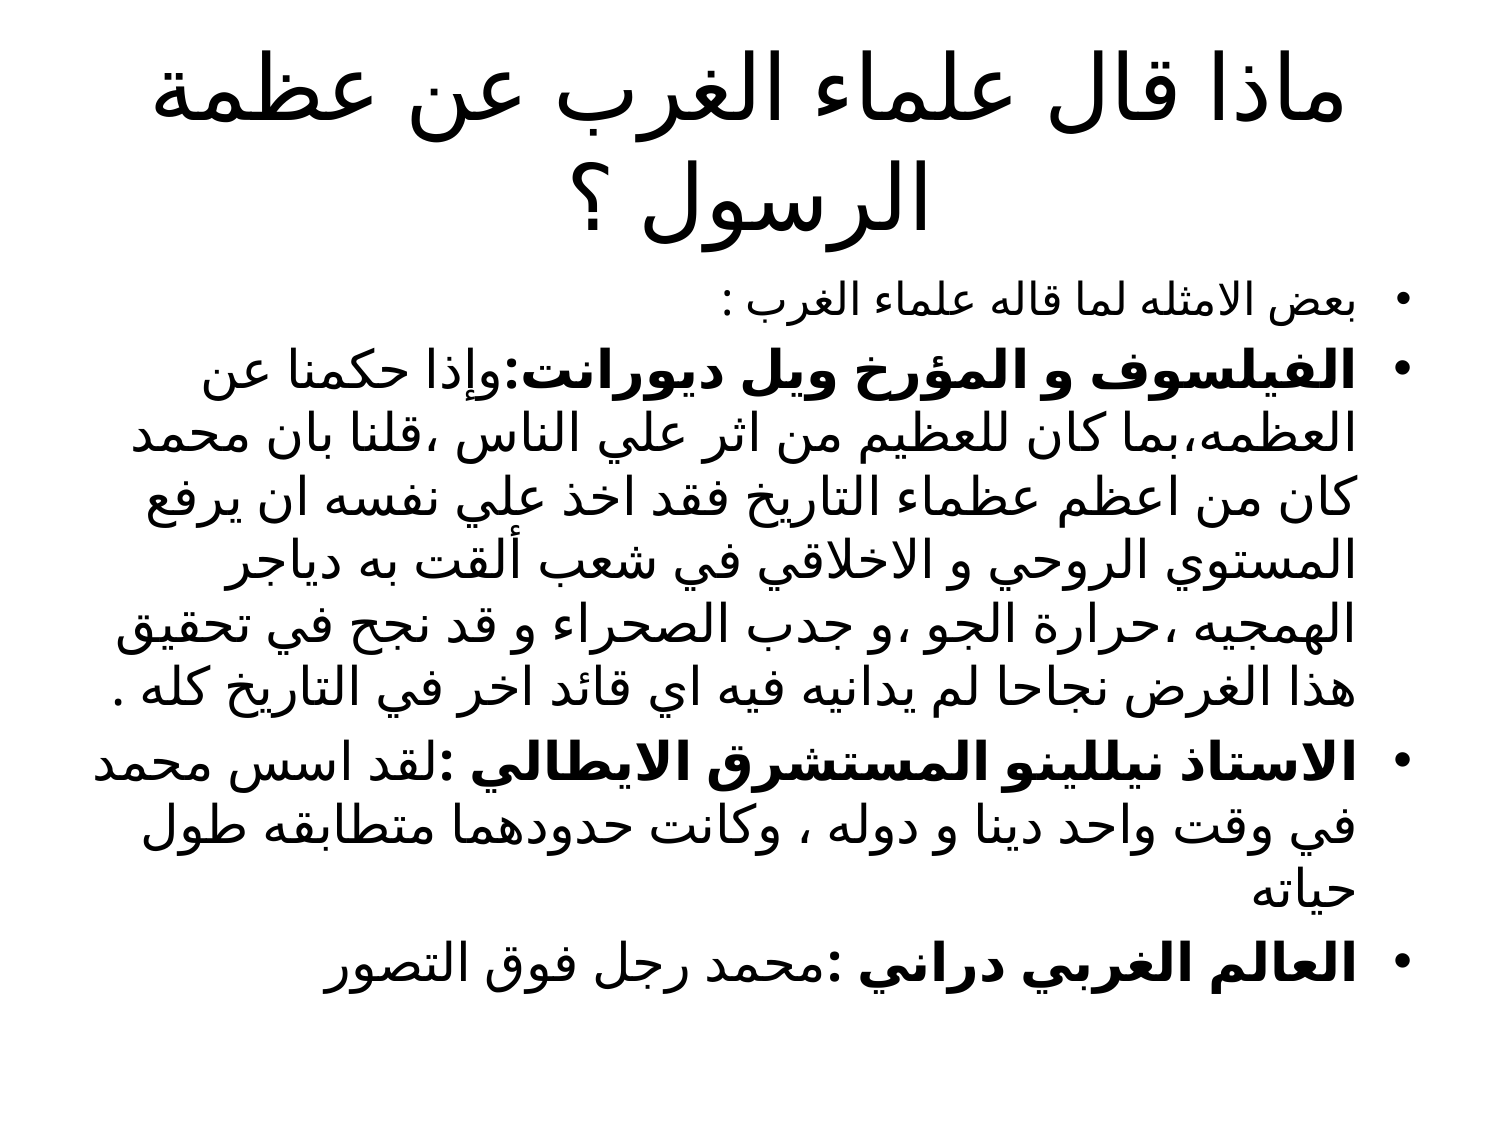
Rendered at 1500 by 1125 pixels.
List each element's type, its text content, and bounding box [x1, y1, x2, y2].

title ماذا قال علماء الغرب عن عظمة الرسول ؟ [75, 45, 1425, 233]
list بعض الامثله لما قاله علماء الغرب : الفيلسوف و المؤرخ ويل ديورانت:وإذا حكمنا عن العظمه،بما كان للعظيم من اثر علي الناس ،قلنا بان محمد كان من اعظم عظماء التاريخ فقد اخذ علي نفسه ان يرفع المستوي الروحي و الاخلاقي في شعب ألقت به دياجر الهمجيه ،حرارة الجو ،و جدب الصحراء و قد نجح في تحقيق هذا الغرض نجاحا لم يدانيه فيه اي قائد اخر في التاريخ كله . الاستاذ نيللينو المستشرق الايطالي :لقد اسس محمد في وقت واحد دينا و دوله ، وكانت حدودهما متطابقه طول حياته العالم الغربي دراني :محمد رجل فوق التصور [75, 262, 1425, 1005]
